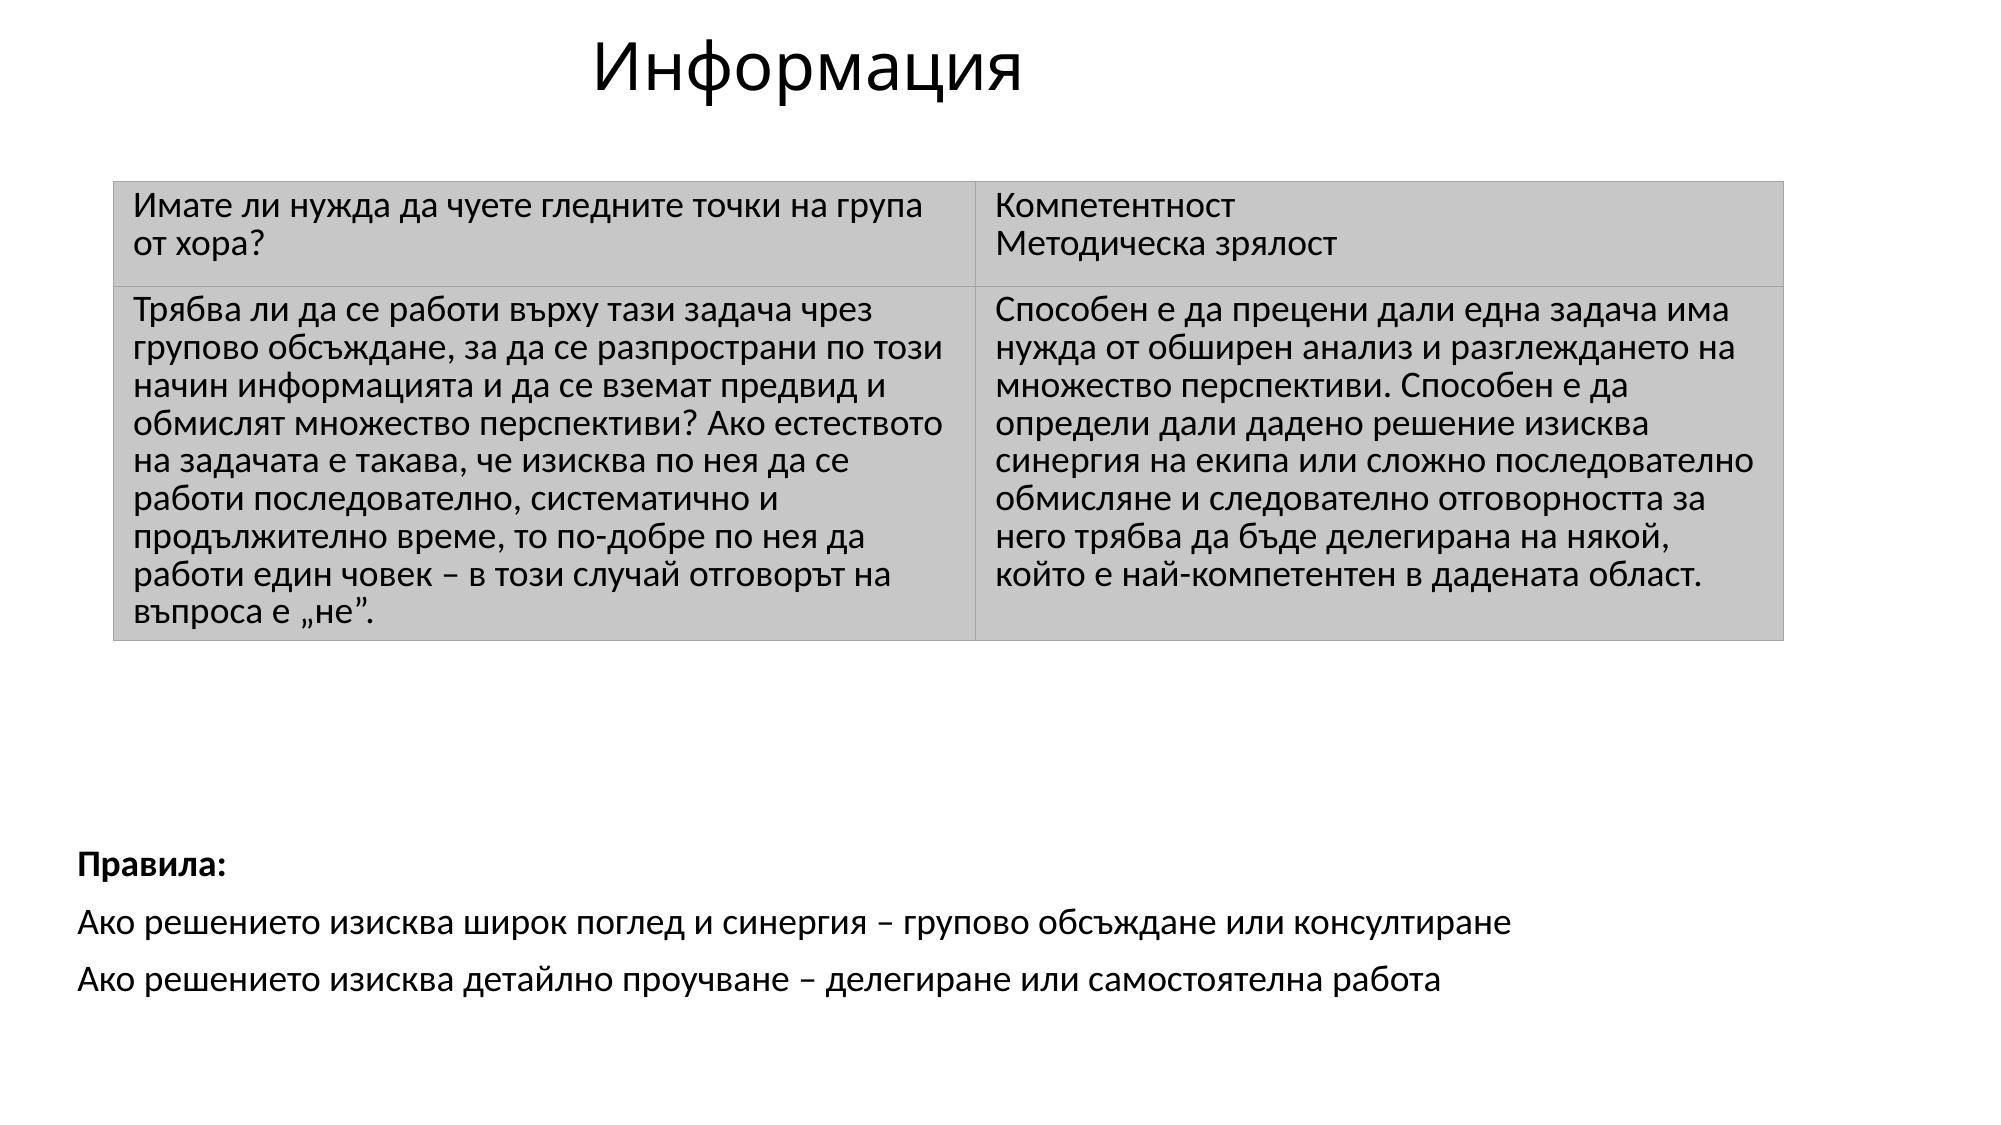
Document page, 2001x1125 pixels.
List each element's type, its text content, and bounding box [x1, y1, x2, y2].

table_cell Трябва ли да се работи върху тази задача чрез групово обсъждане, за да се разпространи по този начин информацията и да се вземат предвид и обмислят множество перспективи? Ако естеството на задачата е такава, че изисква по нея да се работи последователно, систематично и продължително време, то по-добре по нея да работи един човек – в този случай отговорът на въпроса е „не”. [114, 287, 975, 640]
title Информация [576, 0, 1177, 138]
table_cell Способен е да прецени дали една задача има нужда от обширен анализ и разглеждането на множество перспективи. Способен е да определи дали дадено решение изисква синергия на екипа или сложно последователно обмисляне и следователно отговорността за него трябва да бъде делегирана на някой, който е най-компетентен в дадената област. [976, 287, 1783, 640]
table_header Имате ли нужда да чуете гледните точки на група от хора? [114, 182, 975, 286]
text_box Правила: Ако решението изисква широк поглед и синергия – групово обсъждане или консултиране Ако решението изисква детайлно проучване – делегиране или самостоятелна работа [62, 831, 1969, 1007]
table_header Компетентност Методическа зрялост [976, 182, 1783, 286]
